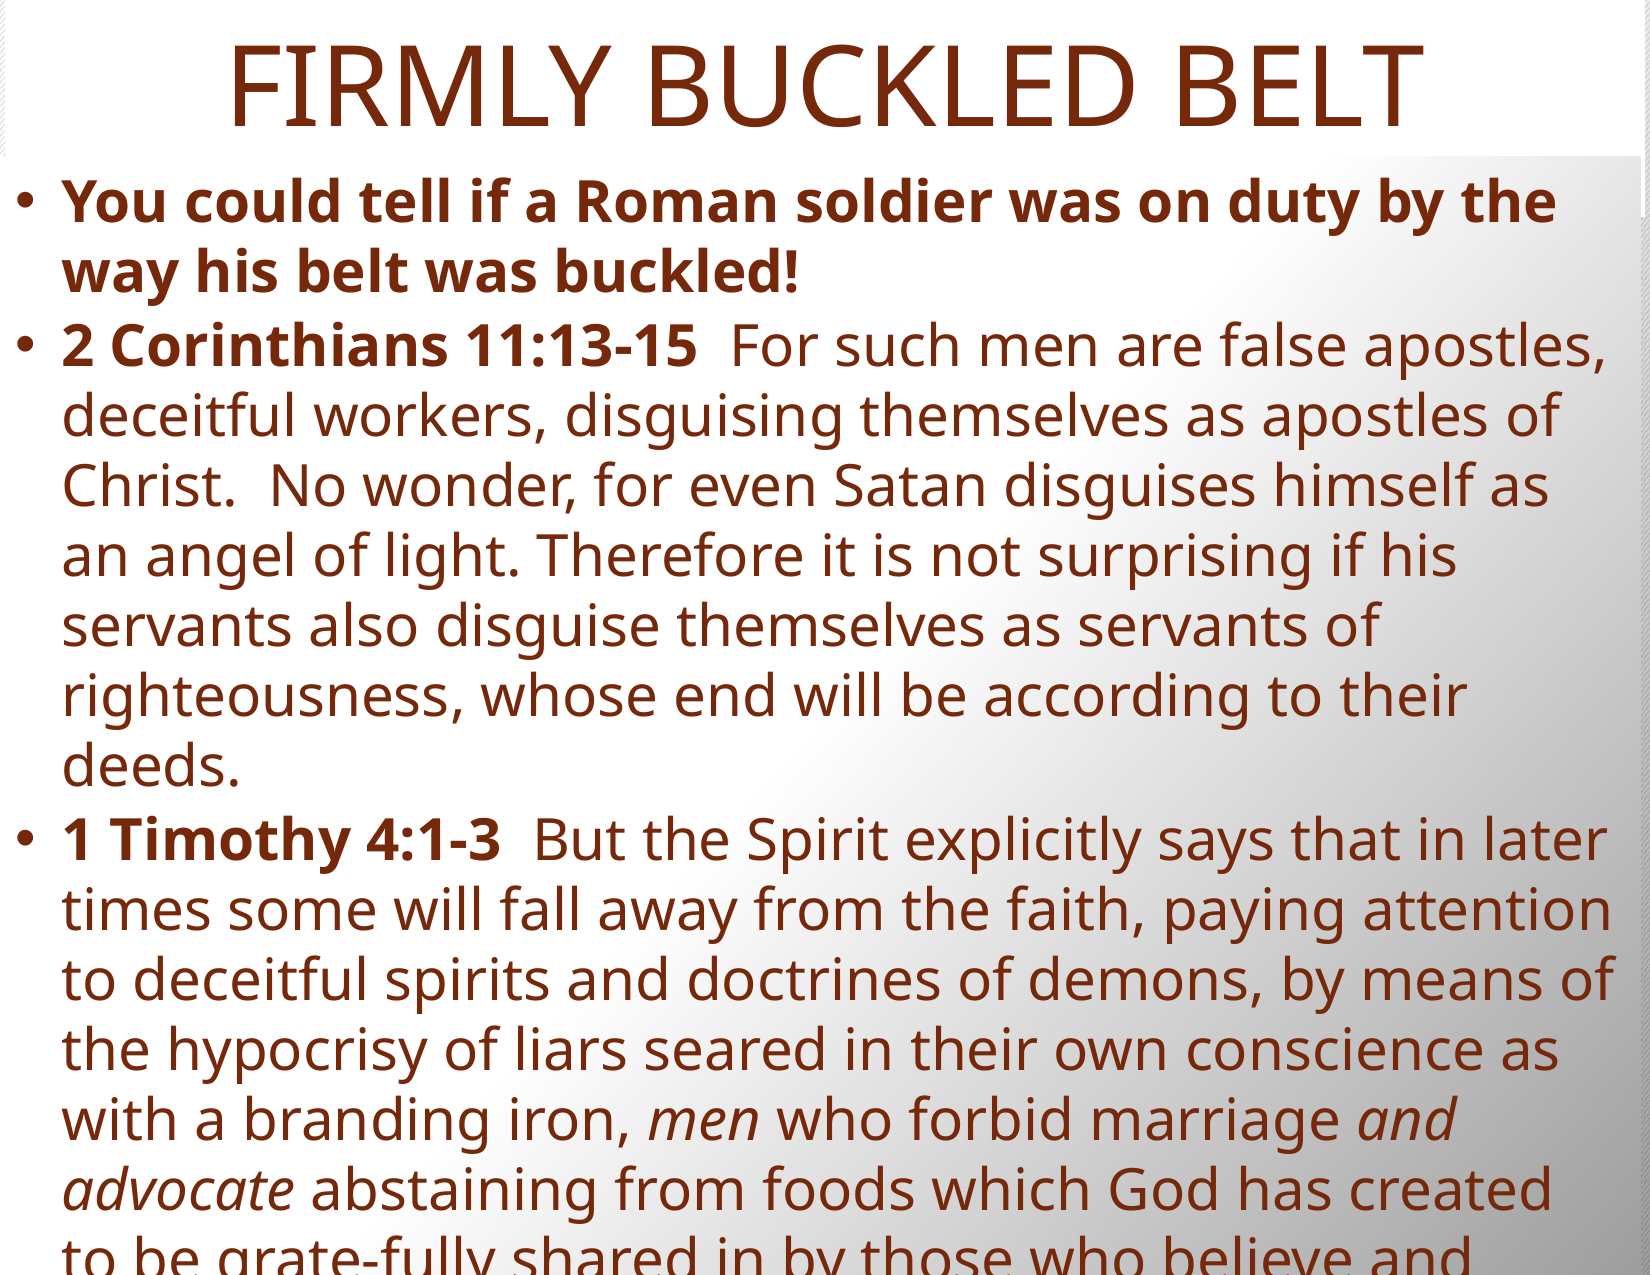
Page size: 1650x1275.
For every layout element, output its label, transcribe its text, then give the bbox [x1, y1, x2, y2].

list You could tell if a Roman soldier was on duty by the way his belt was buckled! 2 Corinthians 11:13-15 For such men are false apostles, deceitful workers, disguising themselves as apostles of Christ. No wonder, for even Satan disguises himself as an angel of light. Therefore it is not surprising if his servants also disguise themselves as servants of righteousness, whose end will be according to their deeds. 1 Timothy 4:1-3 But the Spirit explicitly says that in later times some will fall away from the faith, paying attention to deceitful spirits and doctrines of demons, by means of the hypocrisy of liars seared in their own conscience as with a branding iron, men who forbid marriage and advocate abstaining from foods which God has created to be grate-fully shared in by those who believe and know the truth. [0, 156, 1641, 1275]
title FIRMLY BUCKLED BELT [4, 16, 1646, 163]
